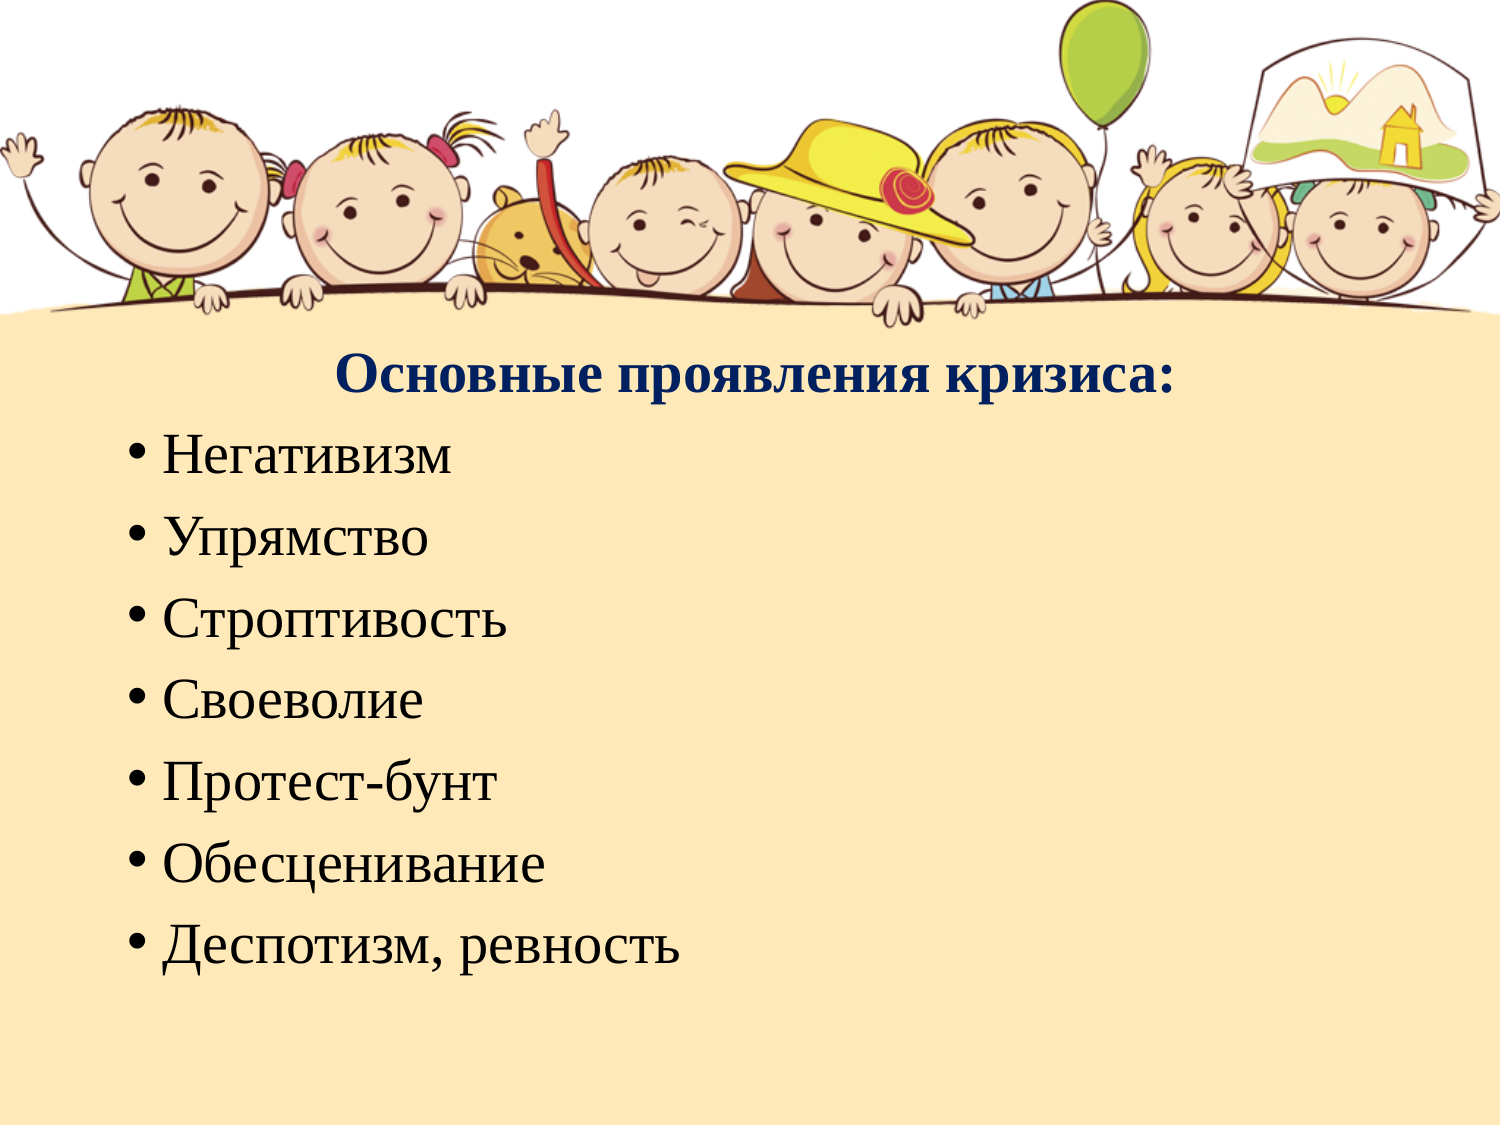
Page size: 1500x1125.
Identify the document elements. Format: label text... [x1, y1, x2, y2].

picture [0, 0, 1500, 1125]
subtitle Основные проявления кризиса: Негативизм Упрямство Строптивость Своеволие Протест-бунт Обесценивание Деспотизм, ревность [111, 326, 1400, 1048]
